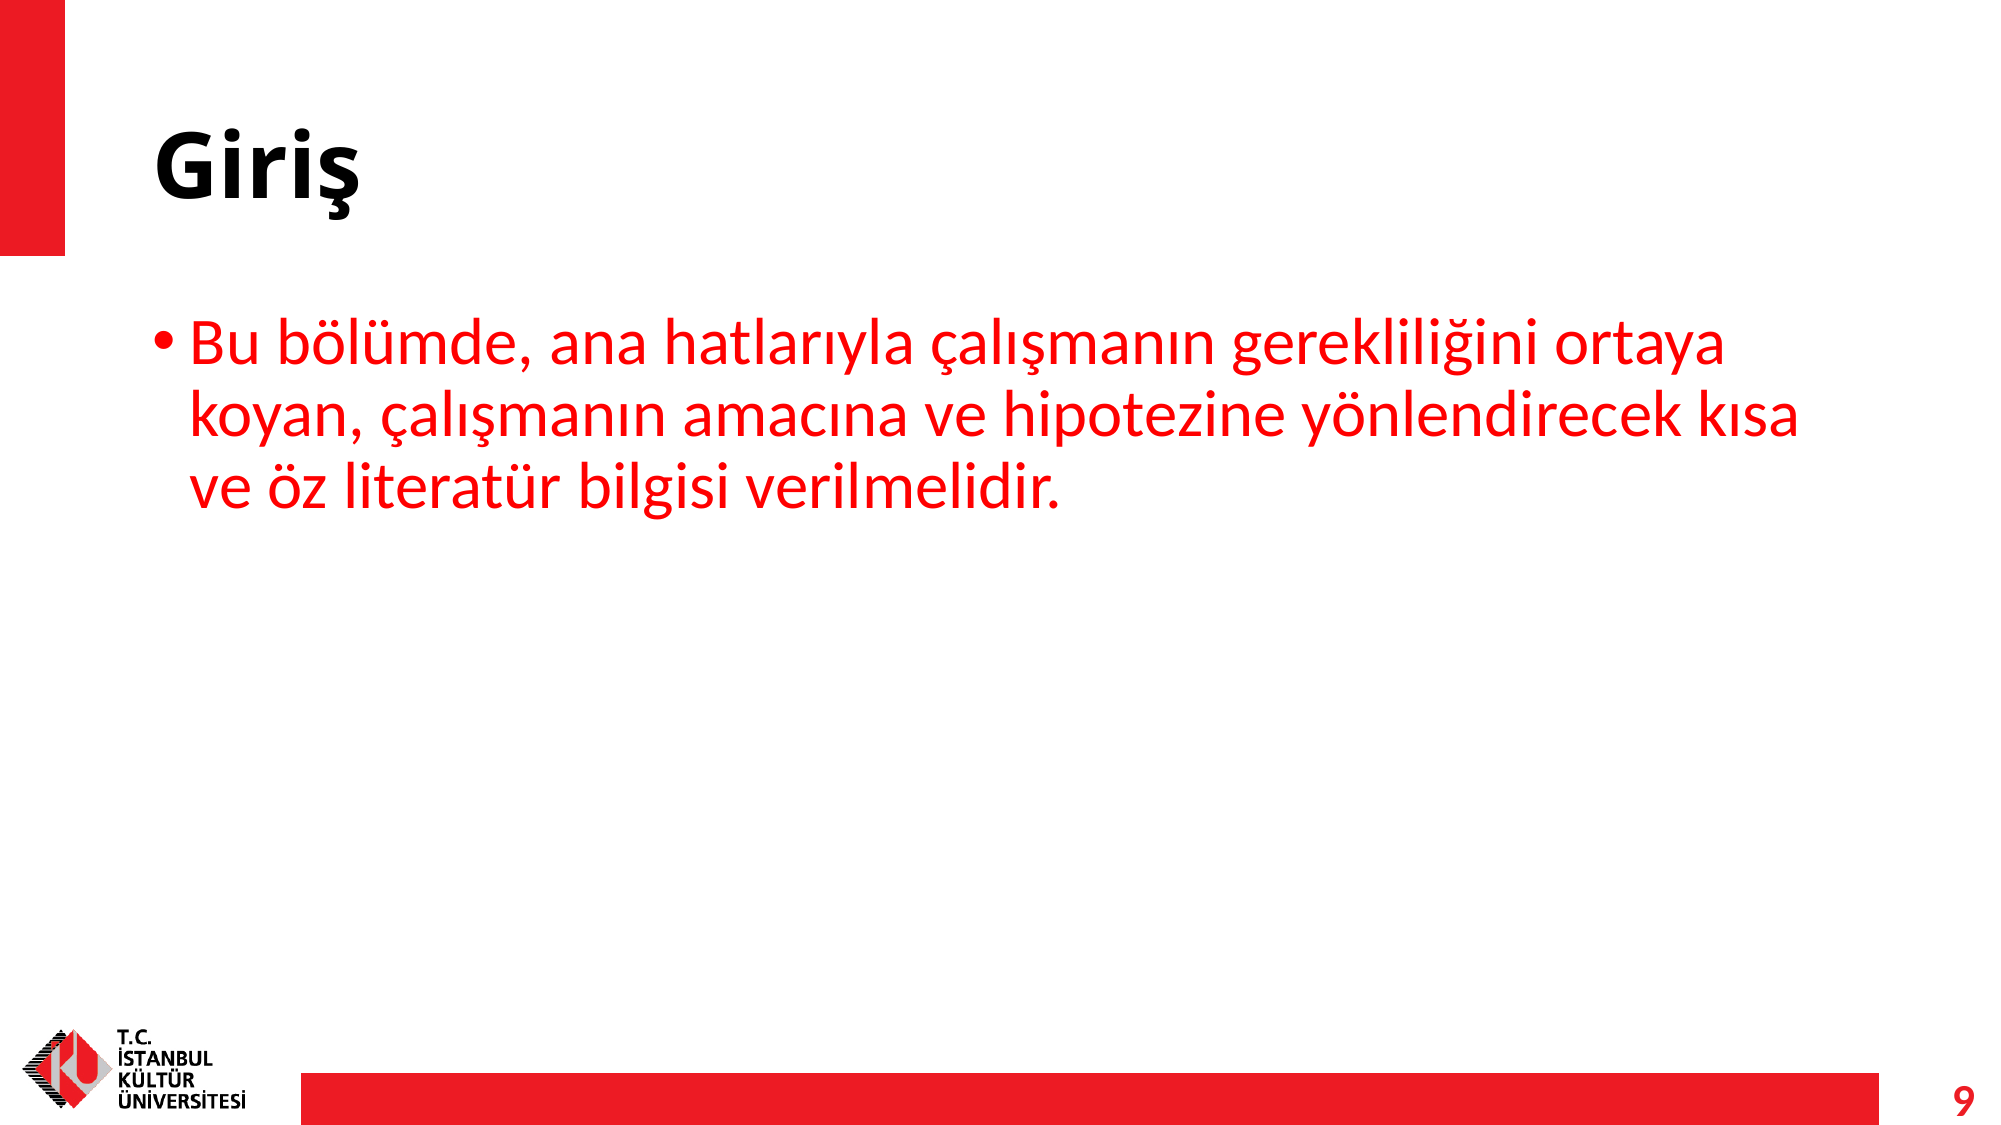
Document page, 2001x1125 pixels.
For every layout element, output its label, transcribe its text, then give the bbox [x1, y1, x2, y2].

title Giriş [137, 59, 1863, 278]
picture [22, 1029, 245, 1109]
slide_number 9 [1868, 1067, 1991, 1125]
list Bu bölümde, ana hatlarıyla çalışmanın gerekliliğini ortaya koyan, çalışmanın amacına ve hipotezine yönlendirecek kısa ve öz literatür bilgisi verilmelidir. [137, 299, 1863, 1014]
picture [0, 0, 65, 256]
picture [301, 1073, 1868, 1125]
